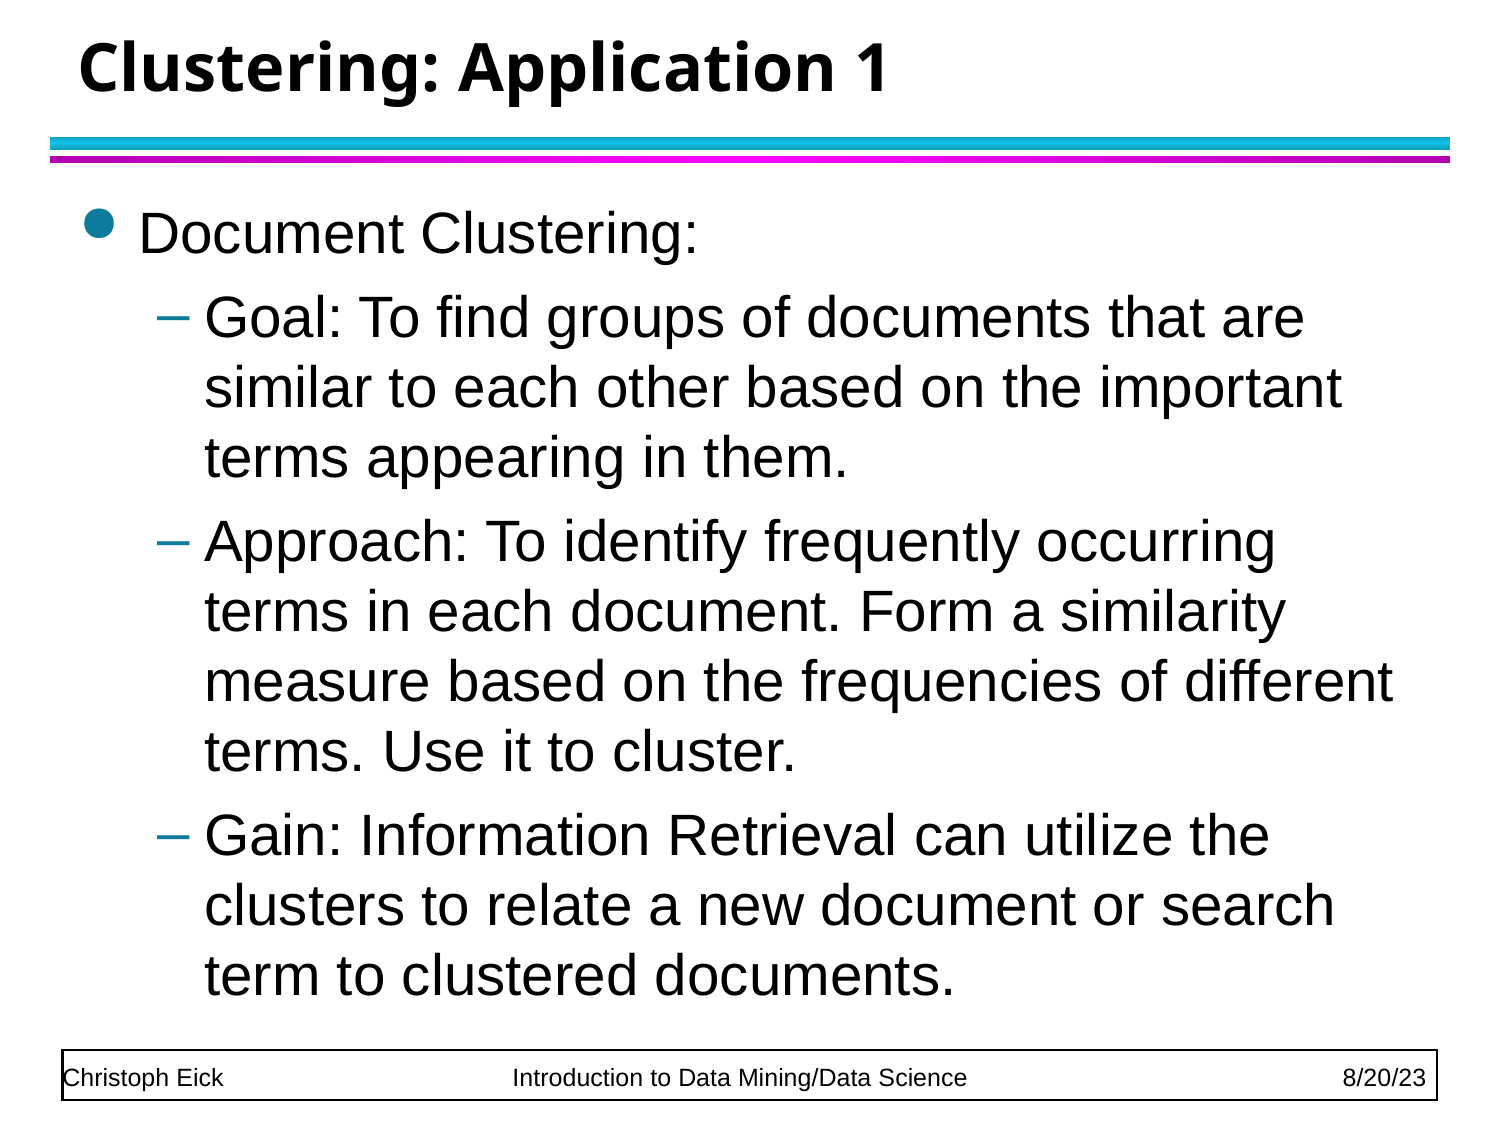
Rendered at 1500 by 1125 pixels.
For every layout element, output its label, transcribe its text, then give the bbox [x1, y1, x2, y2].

title Clustering: Application 1 [62, 24, 1421, 113]
list Document Clustering: Goal: To find groups of documents that are similar to each other based on the important terms appearing in them. Approach: To identify frequently occurring terms in each document. Form a similarity measure based on the frequencies of different terms. Use it to cluster. Gain: Information Retrieval can utilize the clusters to relate a new document or search term to clustered documents. [67, 187, 1432, 1038]
